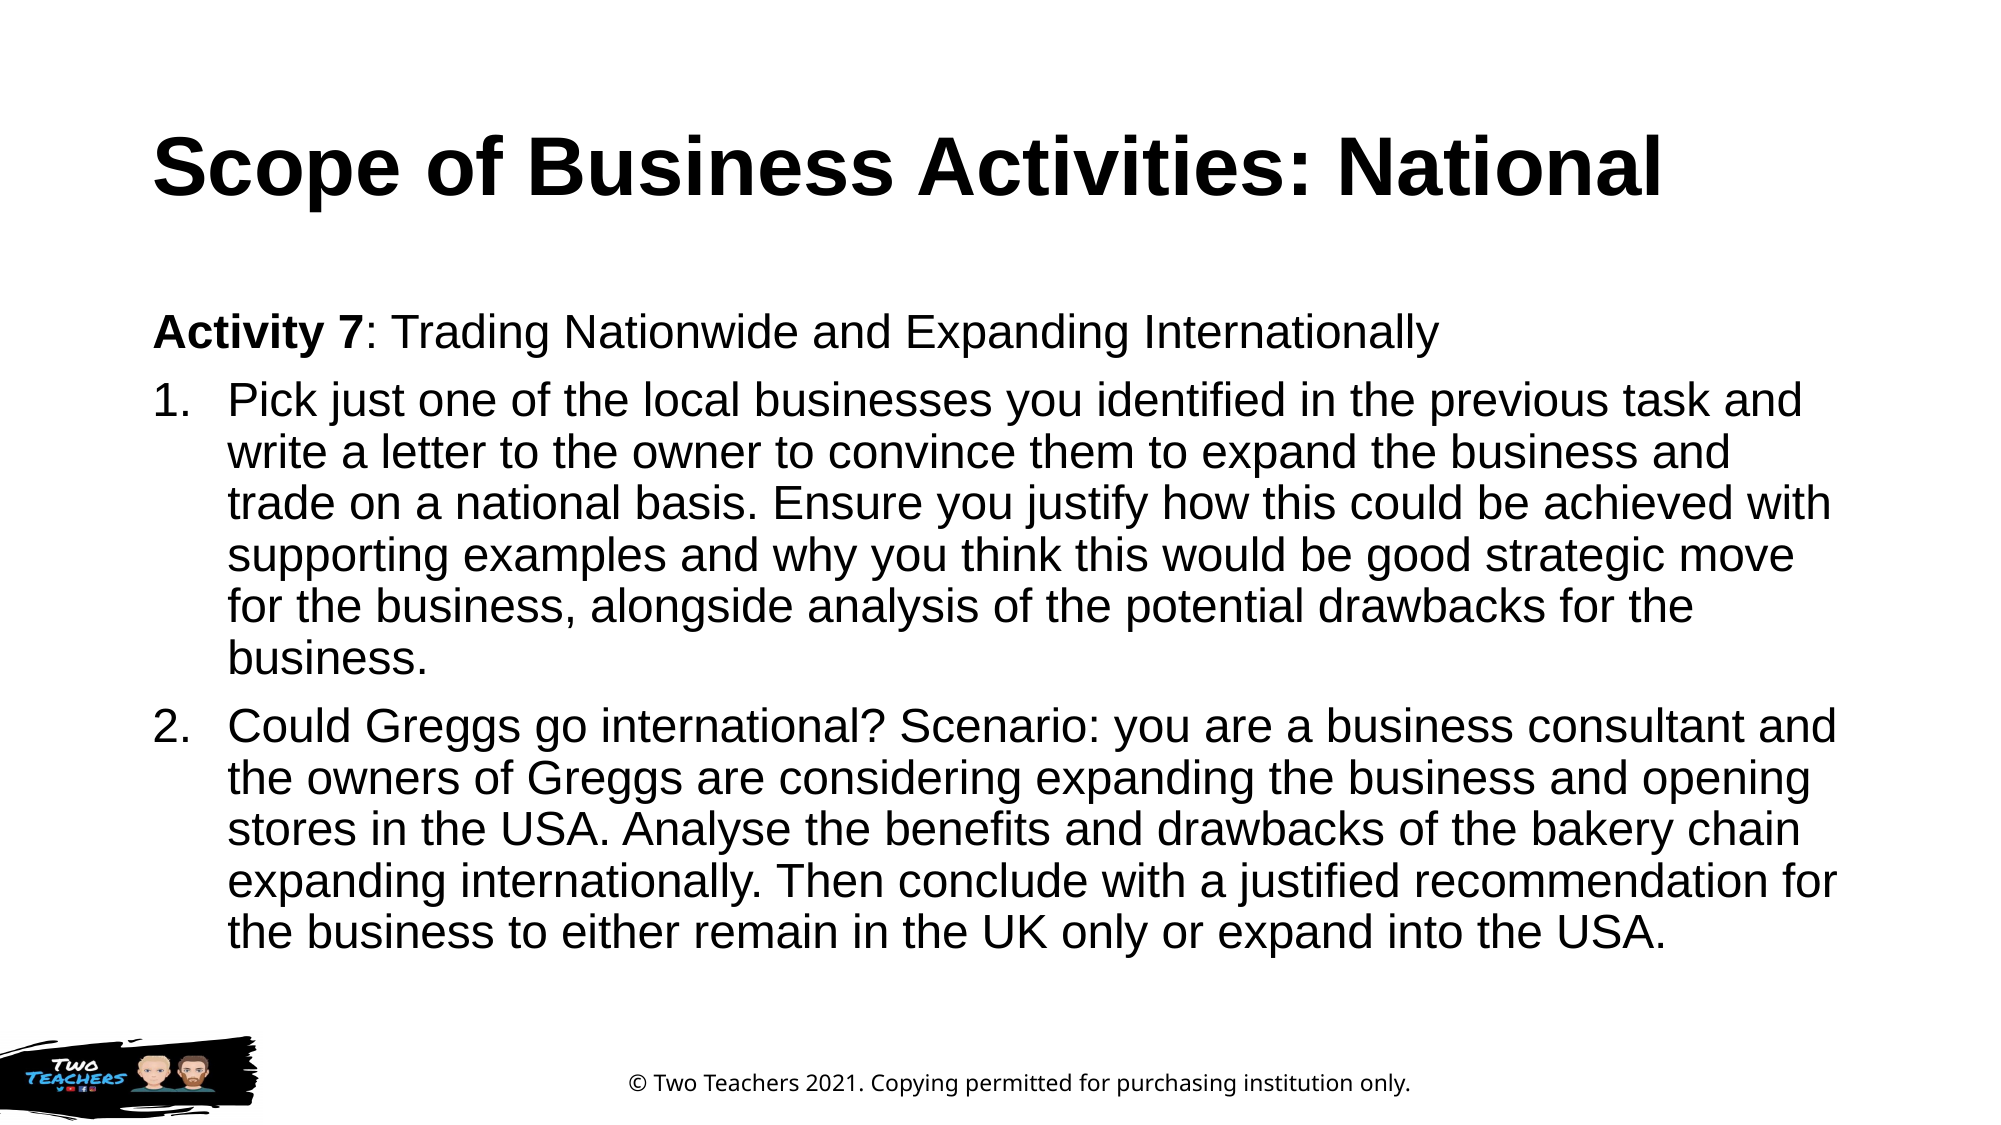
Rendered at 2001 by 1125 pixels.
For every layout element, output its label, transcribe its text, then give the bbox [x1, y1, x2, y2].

picture [0, 1030, 263, 1125]
list Activity 7: Trading Nationwide and Expanding Internationally Pick just one of the local businesses you identified in the previous task and write a letter to the owner to convince them to expand the business and trade on a national basis. Ensure you justify how this could be achieved with supporting examples and why you think this would be good strategic move for the business, alongside analysis of the potential drawbacks for the business. Could Greggs go international? Scenario: you are a business consultant and the owners of Greggs are considering expanding the business and opening stores in the USA. Analyse the benefits and drawbacks of the bakery chain expanding internationally. Then conclude with a justified recommendation for the business to either remain in the UK only or expand into the USA. [137, 299, 1863, 1014]
title Scope of Business Activities: National [137, 59, 1863, 278]
